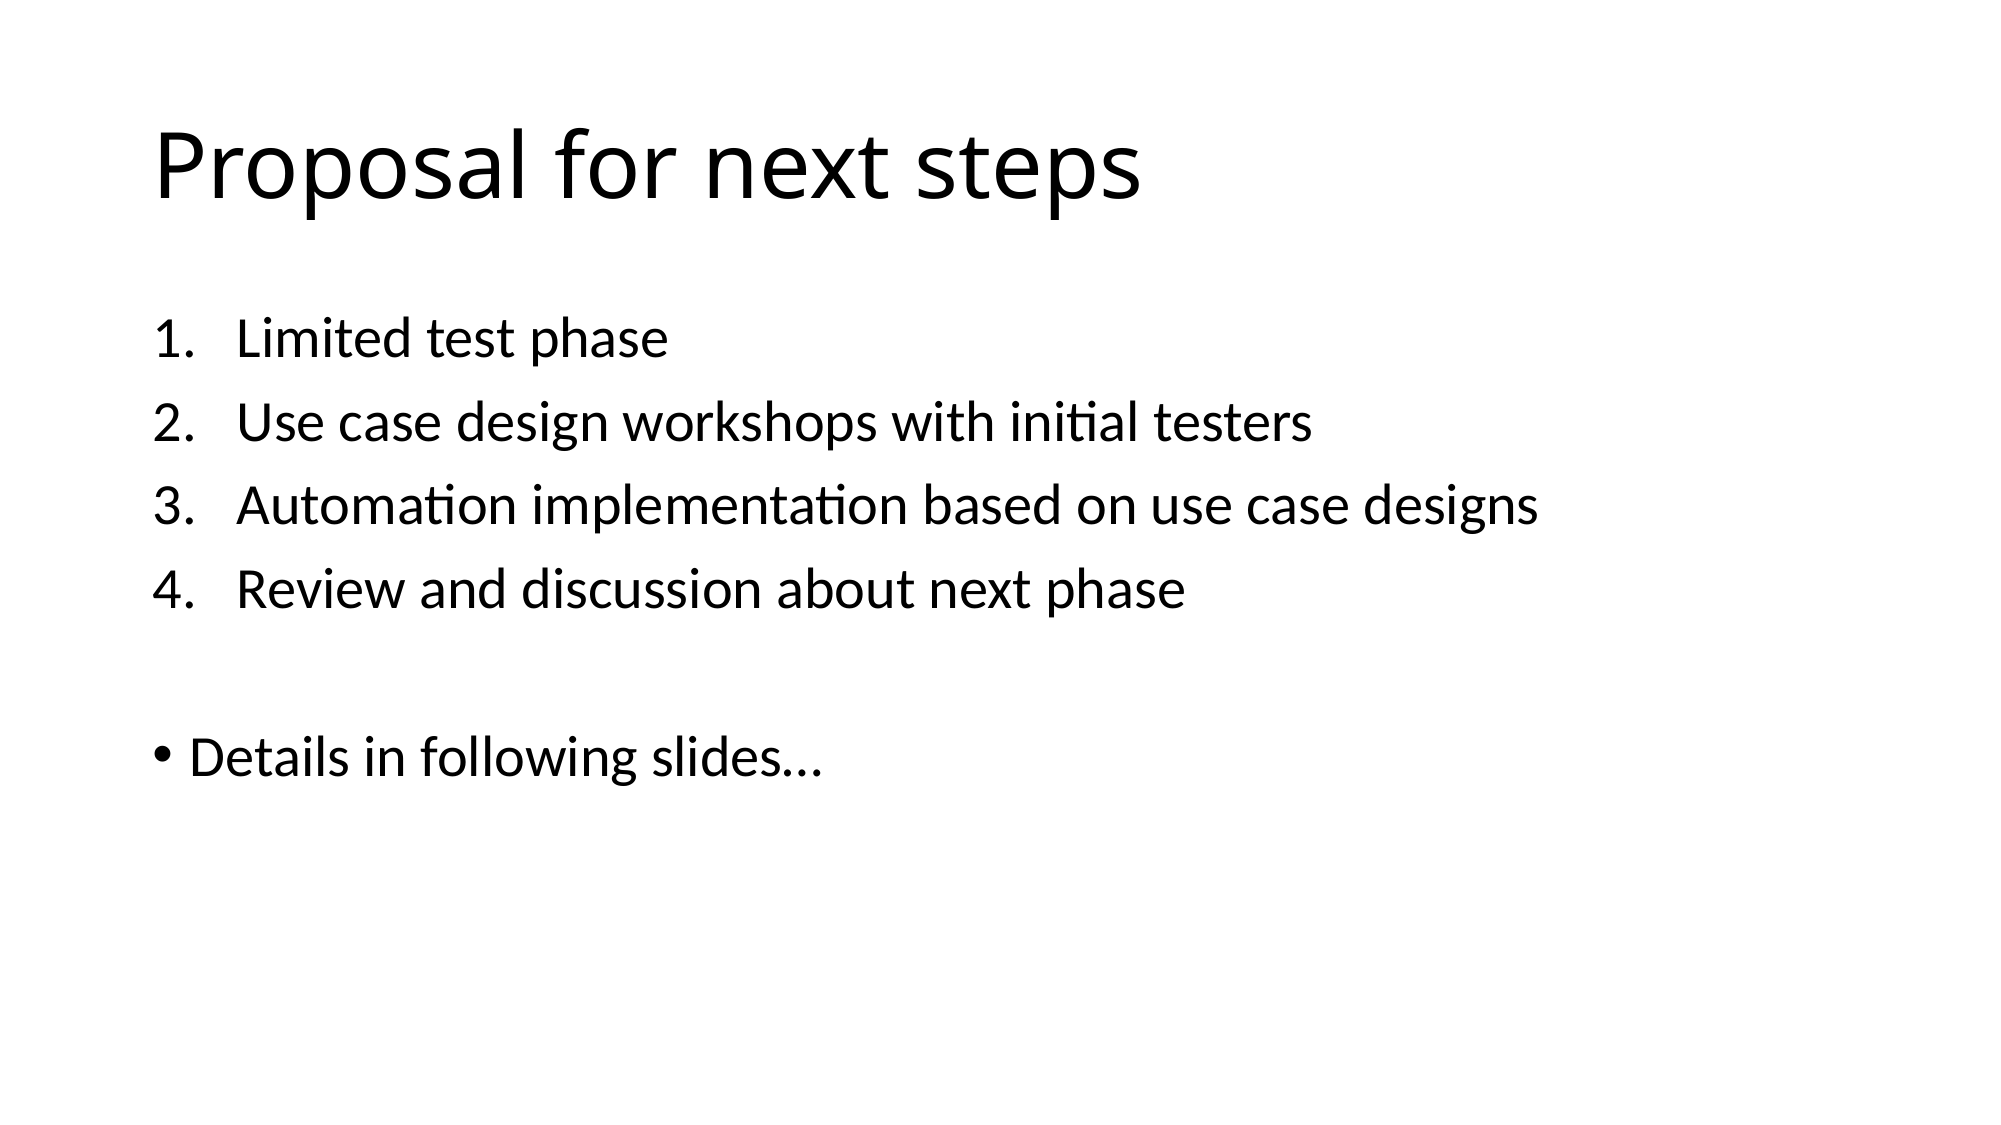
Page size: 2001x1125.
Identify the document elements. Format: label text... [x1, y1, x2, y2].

title Proposal for next steps [137, 59, 1863, 278]
list Limited test phase Use case design workshops with initial testers Automation implementation based on use case designs Review and discussion about next phase Details in following slides… [137, 299, 1863, 1014]
